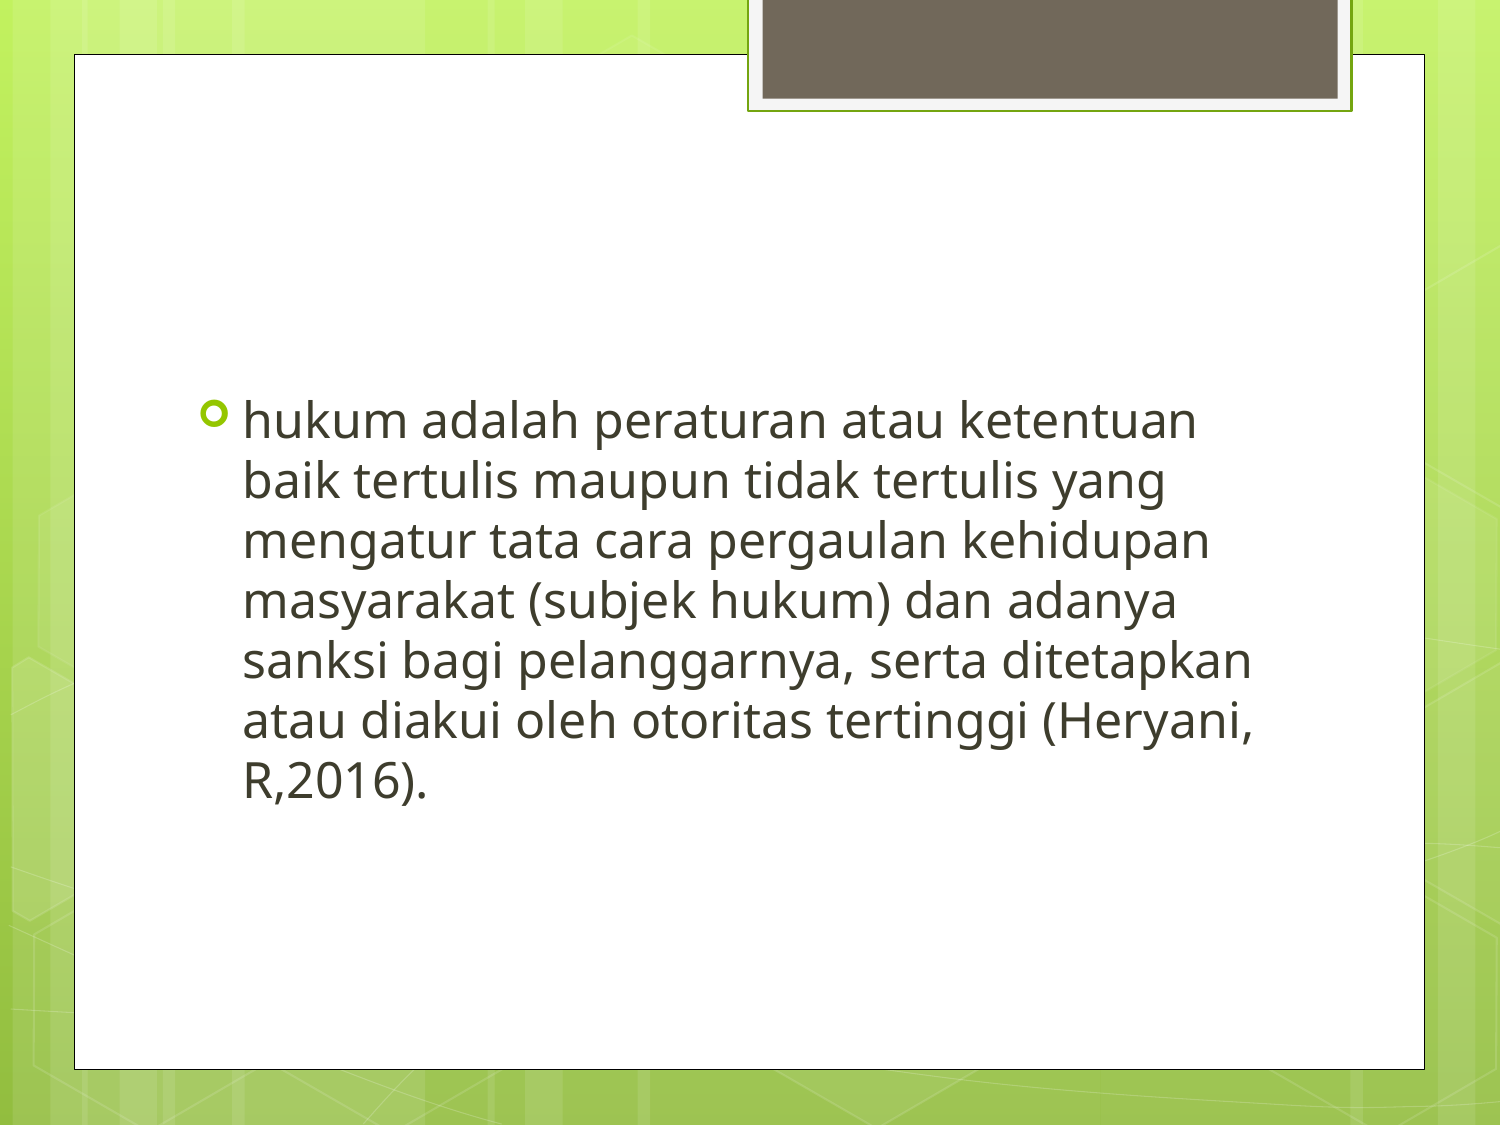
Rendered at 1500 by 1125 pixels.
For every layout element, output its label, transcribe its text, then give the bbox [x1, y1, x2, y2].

list hukum adalah peraturan atau ketentuan baik tertulis maupun tidak tertulis yang mengatur tata cara pergaulan kehidupan masyarakat (subjek hukum) dan adanya sanksi bagi pelanggarnya, serta ditetapkan atau diakui oleh otoritas tertinggi (Heryani, R,2016). [171, 381, 1283, 957]
